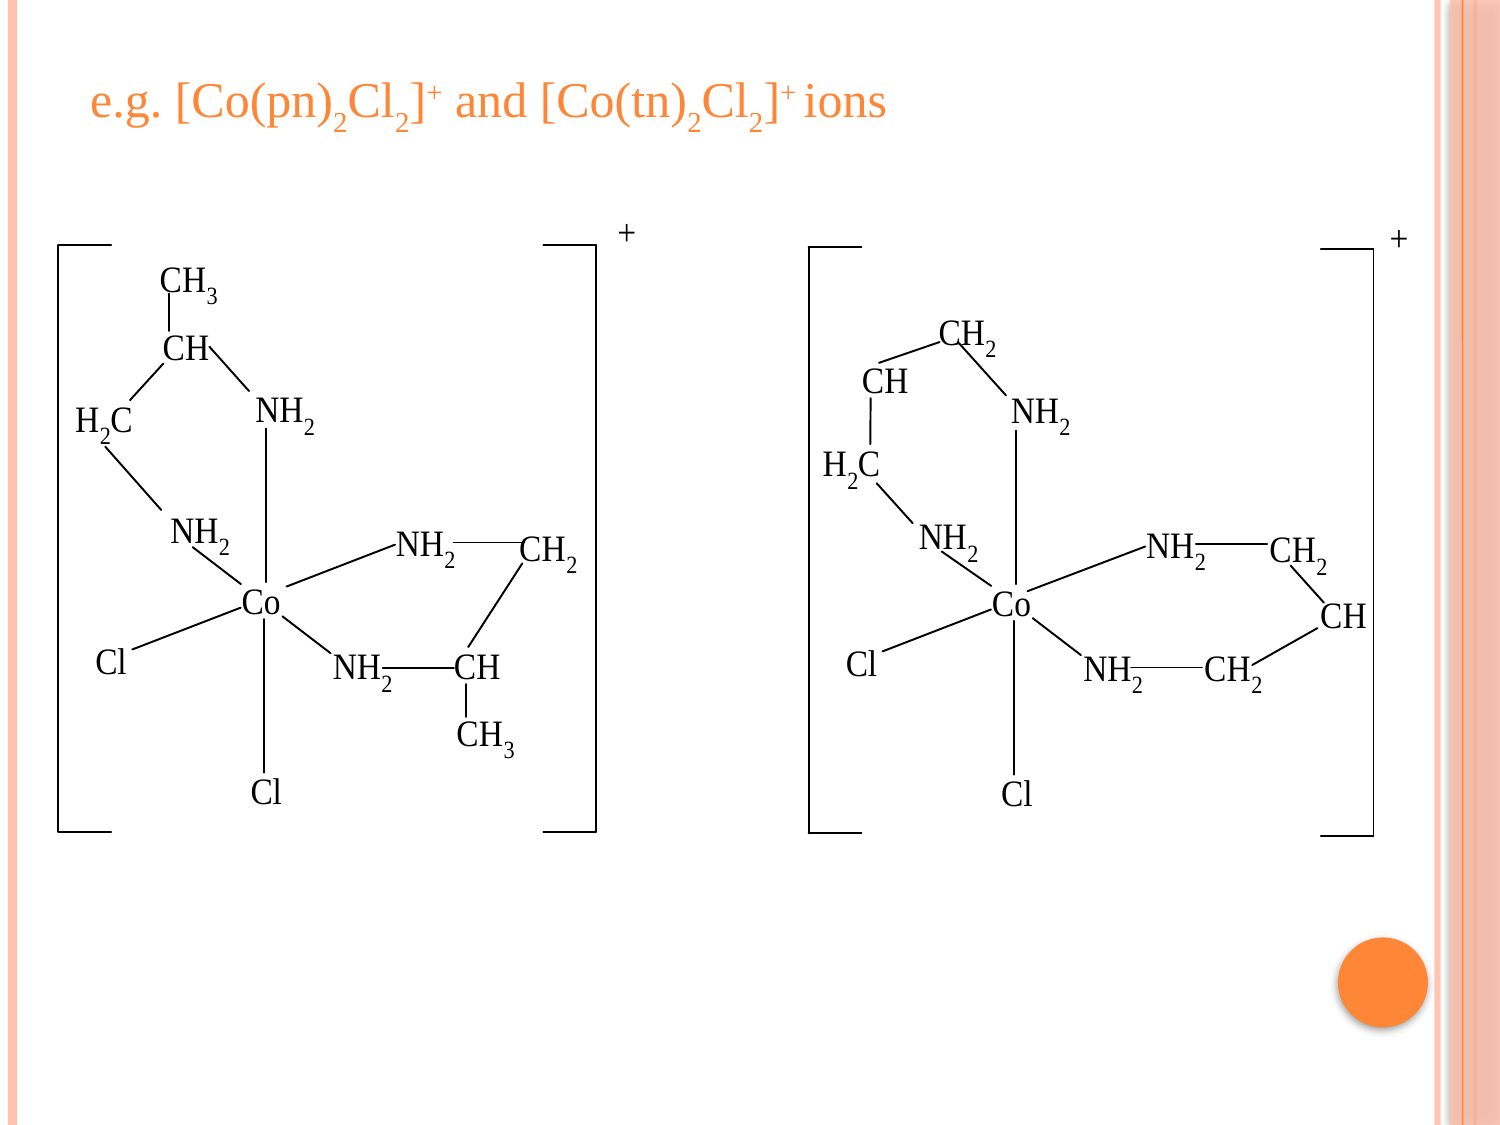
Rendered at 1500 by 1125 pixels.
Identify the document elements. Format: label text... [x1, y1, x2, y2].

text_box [24, 199, 1418, 874]
text_box e.g. [Co(pn)2Cl2]+ and [Co(tn)2Cl2]+ ions [0, 0, 1425, 1125]
